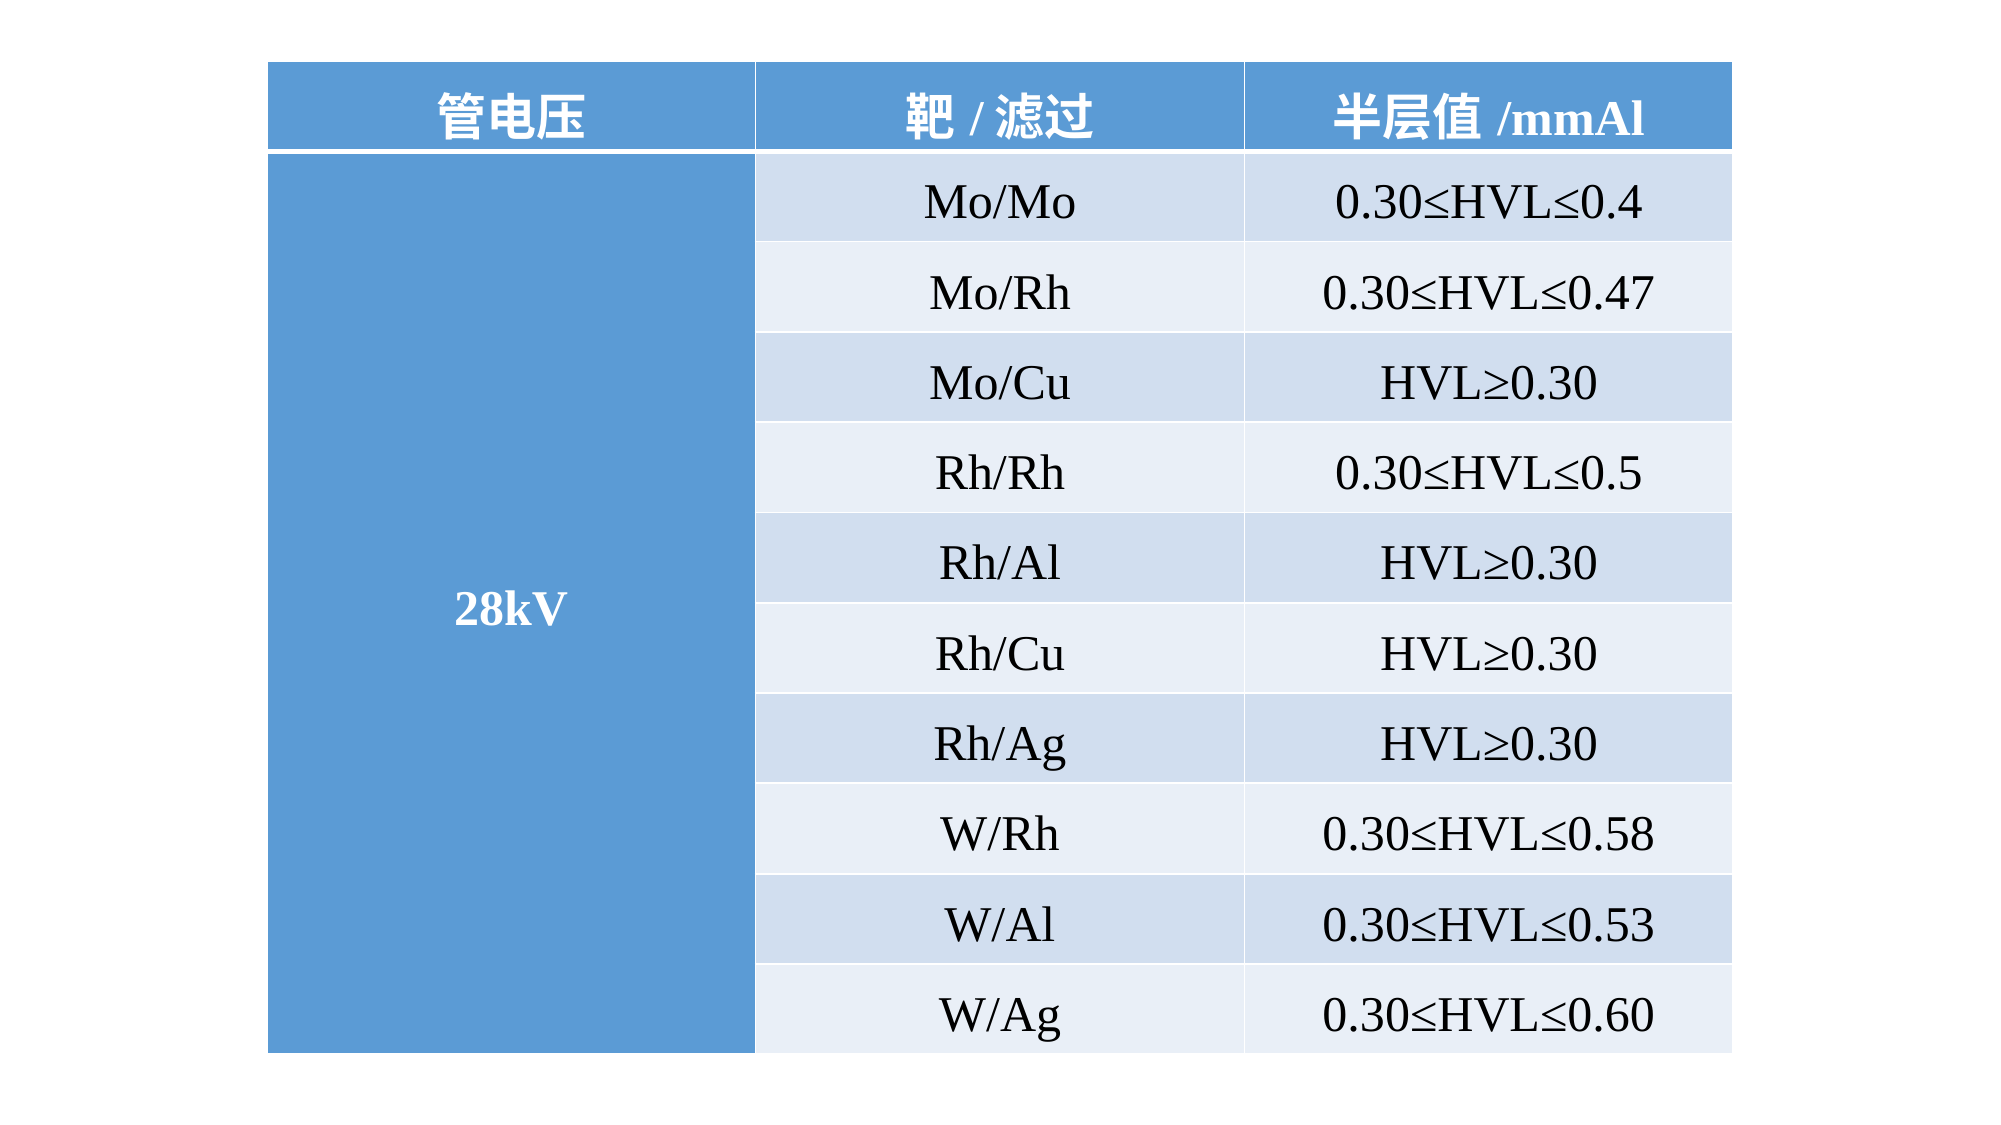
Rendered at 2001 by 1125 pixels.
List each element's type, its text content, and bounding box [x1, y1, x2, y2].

table_cell Rh/Cu [756, 604, 1244, 692]
table_cell W/Rh [756, 784, 1244, 873]
table_cell HVL≥0.30 [1245, 513, 1732, 602]
table_cell HVL≥0.30 [1245, 333, 1732, 421]
table_header 靶/滤过 [756, 62, 1244, 149]
table_cell Rh/Ag [756, 694, 1244, 782]
table_cell 0.30≤HVL≤0.4 [1245, 154, 1732, 241]
table_cell 28kV [268, 154, 755, 1053]
table_header 管电压 [268, 62, 755, 149]
table_cell Rh/Rh [756, 423, 1244, 512]
table_cell Rh/Al [756, 513, 1244, 602]
table_cell 0.30≤HVL≤0.47 [1245, 242, 1732, 331]
table_cell W/Ag [756, 965, 1244, 1053]
table_cell W/Al [756, 875, 1244, 963]
table_cell 0.30≤HVL≤0.58 [1245, 784, 1732, 873]
table_cell Mo/Rh [756, 242, 1244, 331]
table_cell Mo/Cu [756, 333, 1244, 421]
table_cell 0.30≤HVL≤0.53 [1245, 875, 1732, 963]
table_cell HVL≥0.30 [1245, 604, 1732, 692]
table_cell 0.30≤HVL≤0.60 [1245, 965, 1732, 1053]
table_cell HVL≥0.30 [1245, 694, 1732, 782]
table_cell Mo/Mo [756, 154, 1244, 241]
table_header 半层值/mmAl [1245, 62, 1732, 149]
table_cell 0.30≤HVL≤0.5 [1245, 423, 1732, 512]
